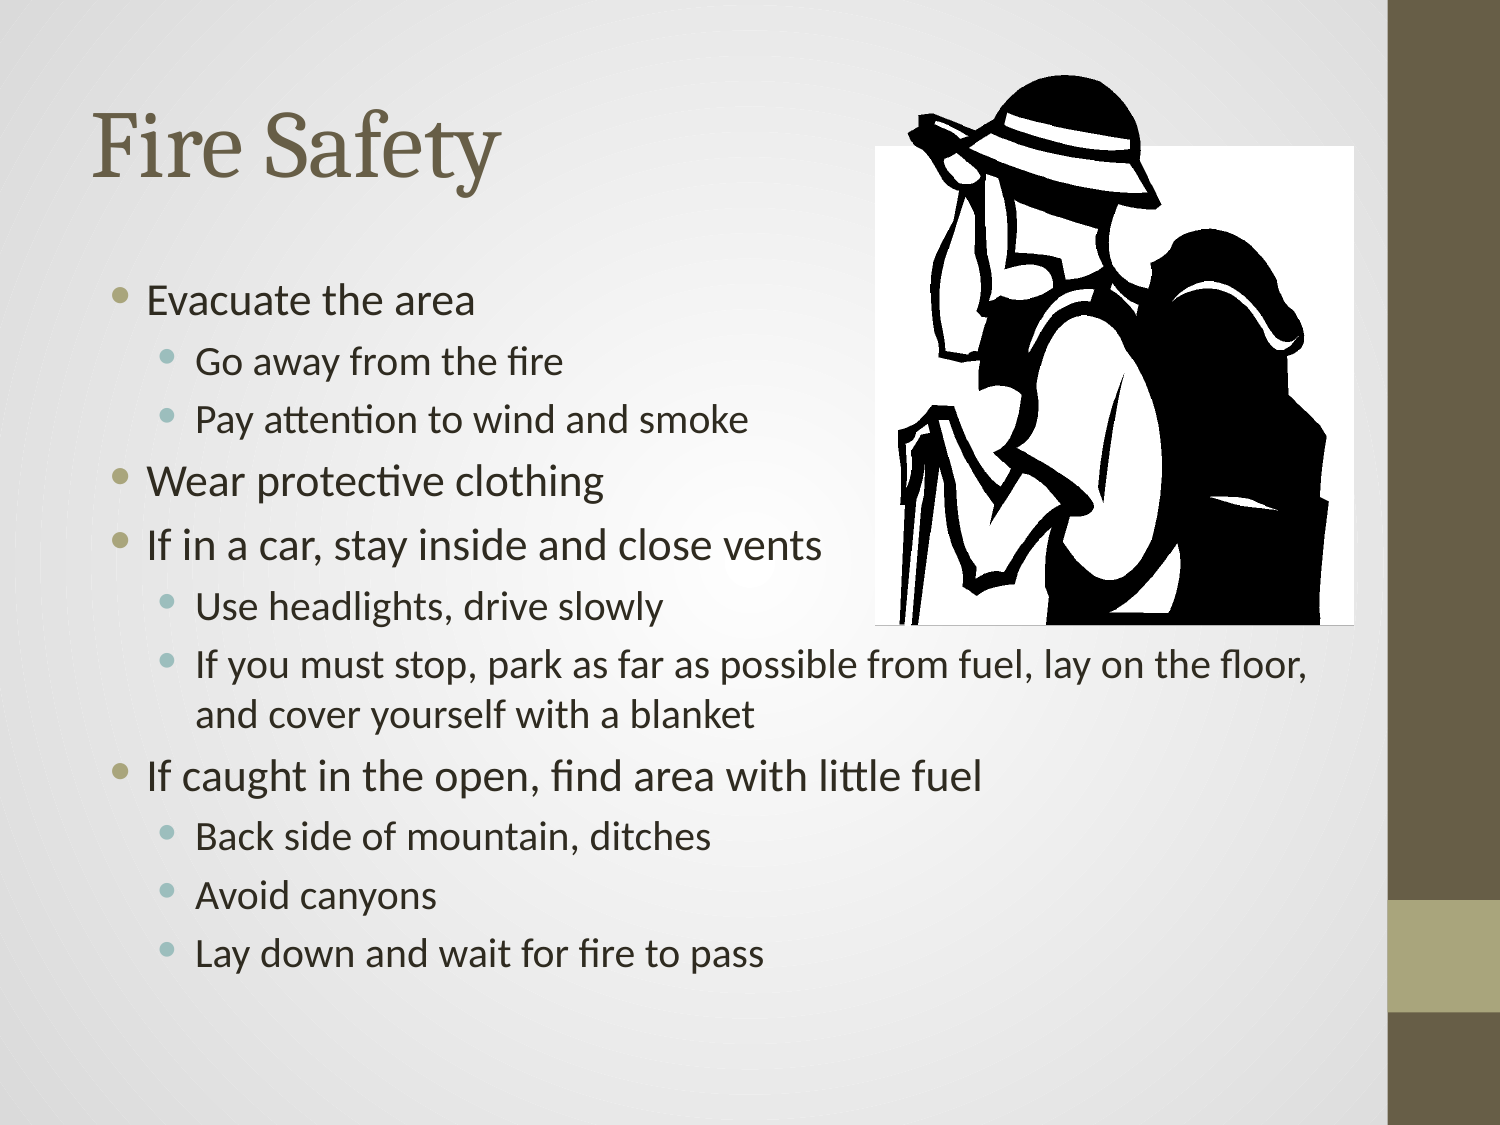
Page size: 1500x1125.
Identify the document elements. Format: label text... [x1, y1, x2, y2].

list Evacuate the area Go away from the fire Pay attention to wind and smoke Wear protective clothing If in a car, stay inside and close vents Use headlights, drive slowly If you must stop, park as far as possible from fuel, lay on the floor, and cover yourself with a blanket If caught in the open, find area with little fuel Back side of mountain, ditches Avoid canyons Lay down and wait for fire to pass [75, 262, 1325, 1050]
picture [874, 74, 1354, 626]
title Fire Safety [75, 45, 1325, 233]
